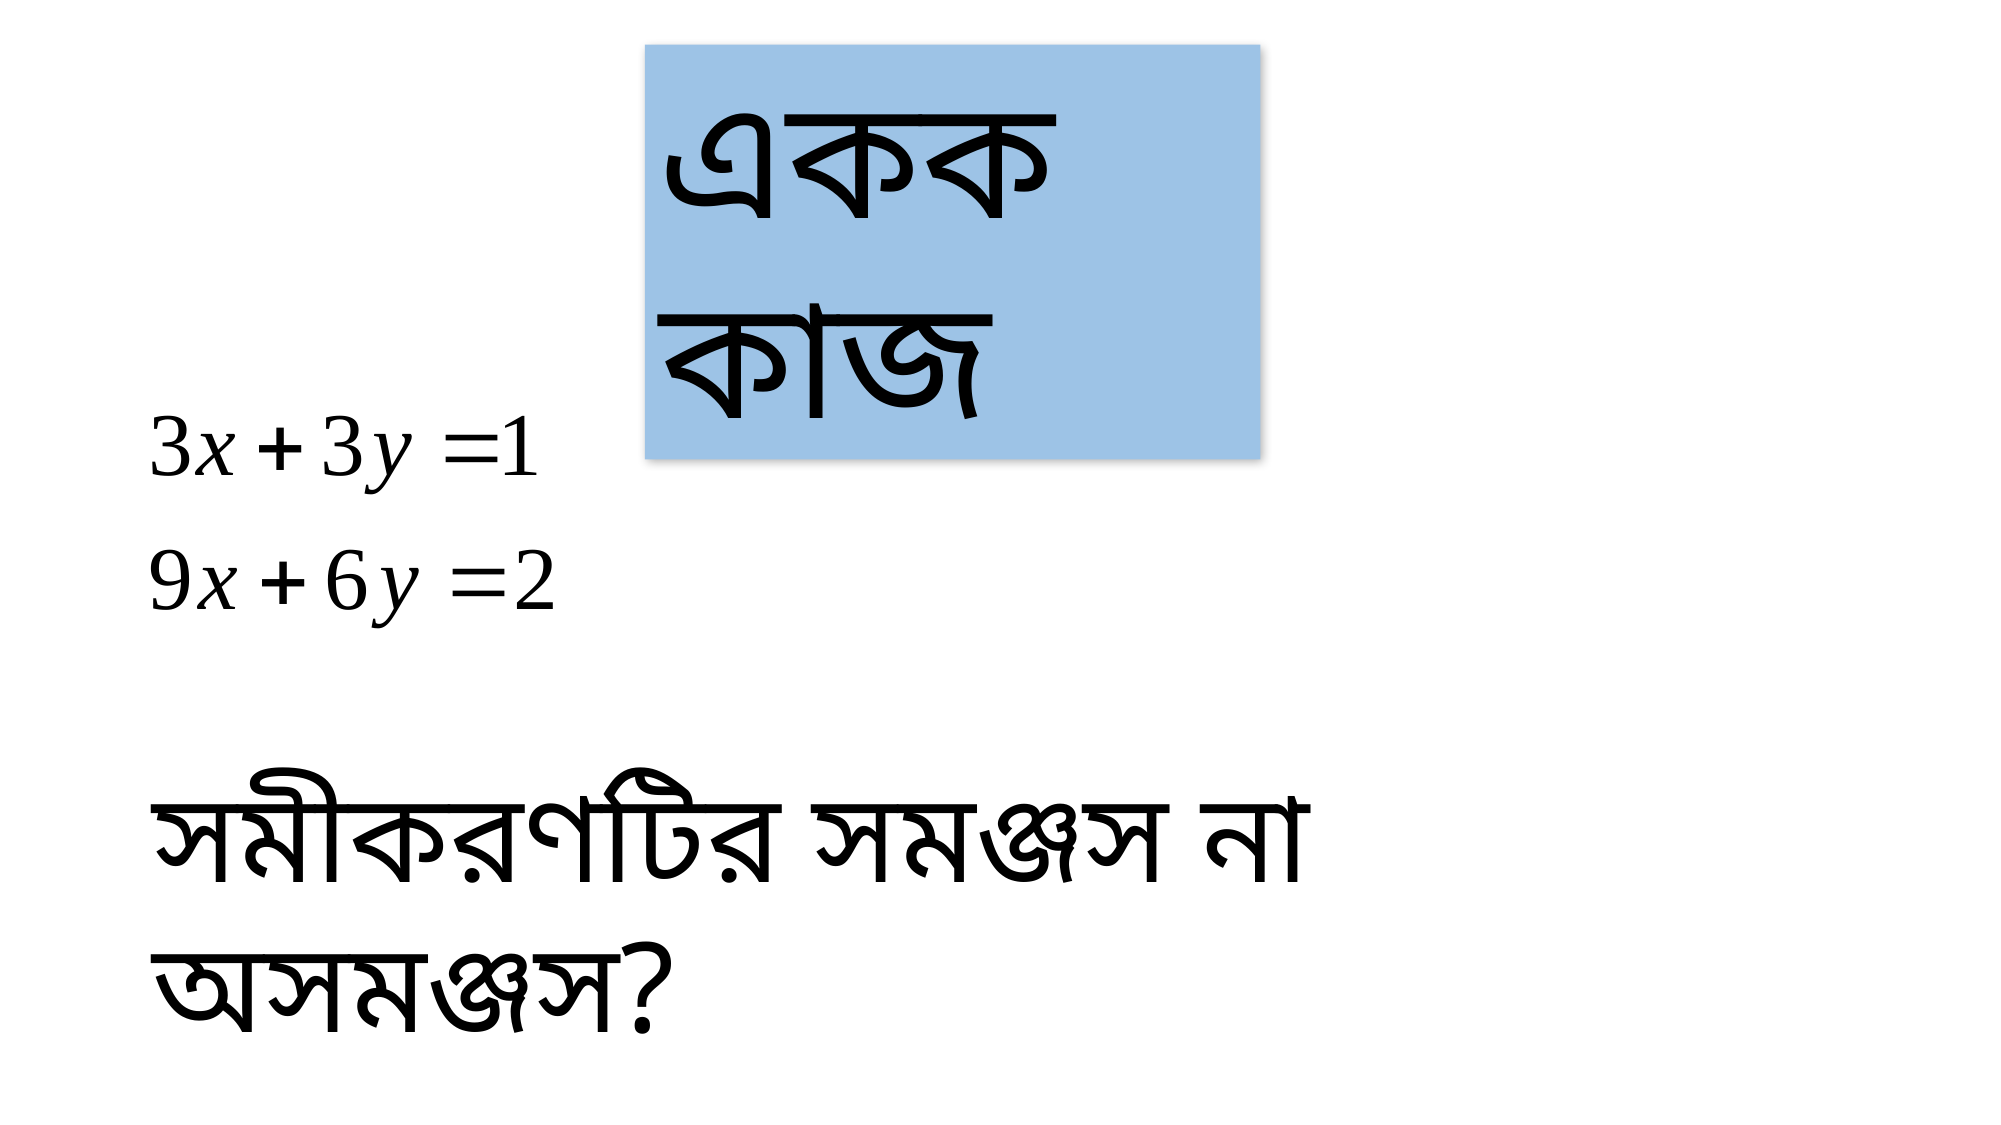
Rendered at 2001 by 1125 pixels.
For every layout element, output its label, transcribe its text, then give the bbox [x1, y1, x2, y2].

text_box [137, 394, 571, 649]
text_box একক কাজ [644, 44, 1261, 460]
text_box সমীকরণটির সমঞ্জস না অসমঞ্জস? [137, 749, 1473, 1065]
